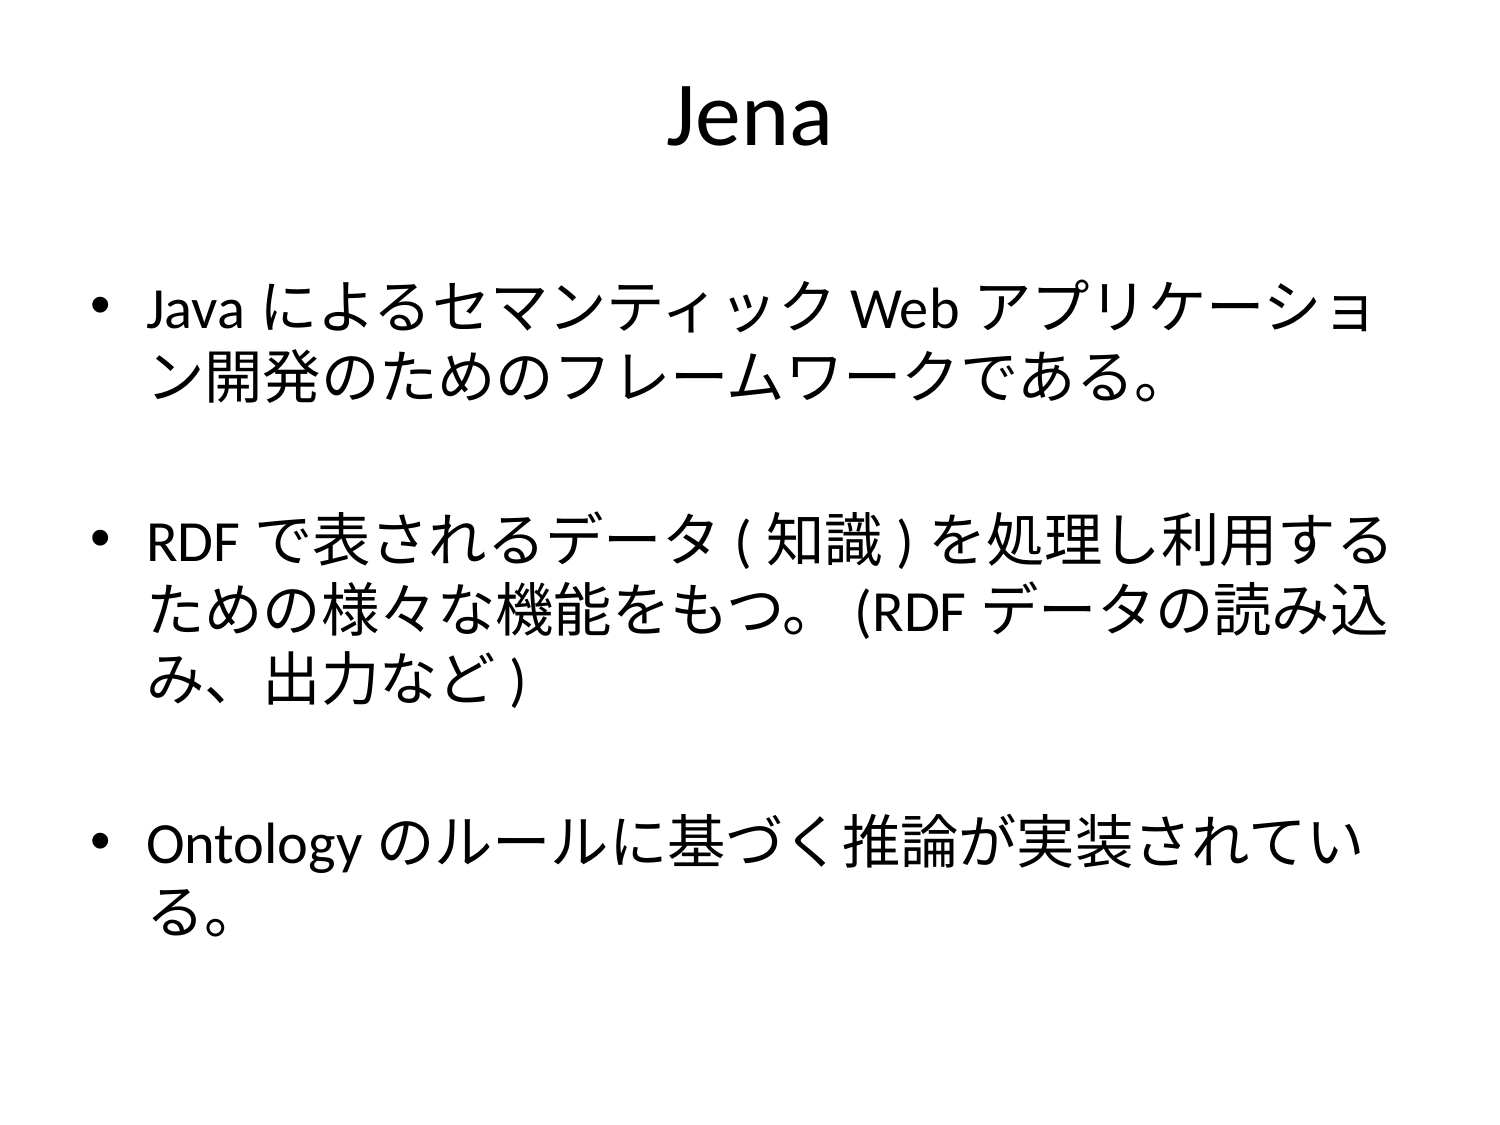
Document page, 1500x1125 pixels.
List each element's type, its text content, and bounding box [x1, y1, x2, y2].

list JavaによるセマンティックWebアプリケーション開発のためのフレームワークである。 RDFで表されるデータ(知識)を処理し利用するための様々な機能をもつ。(RDFデータの読み込み、出力など) Ontologyのルールに基づく推論が実装されている。 [75, 262, 1425, 1005]
title Jena [75, 45, 1425, 173]
